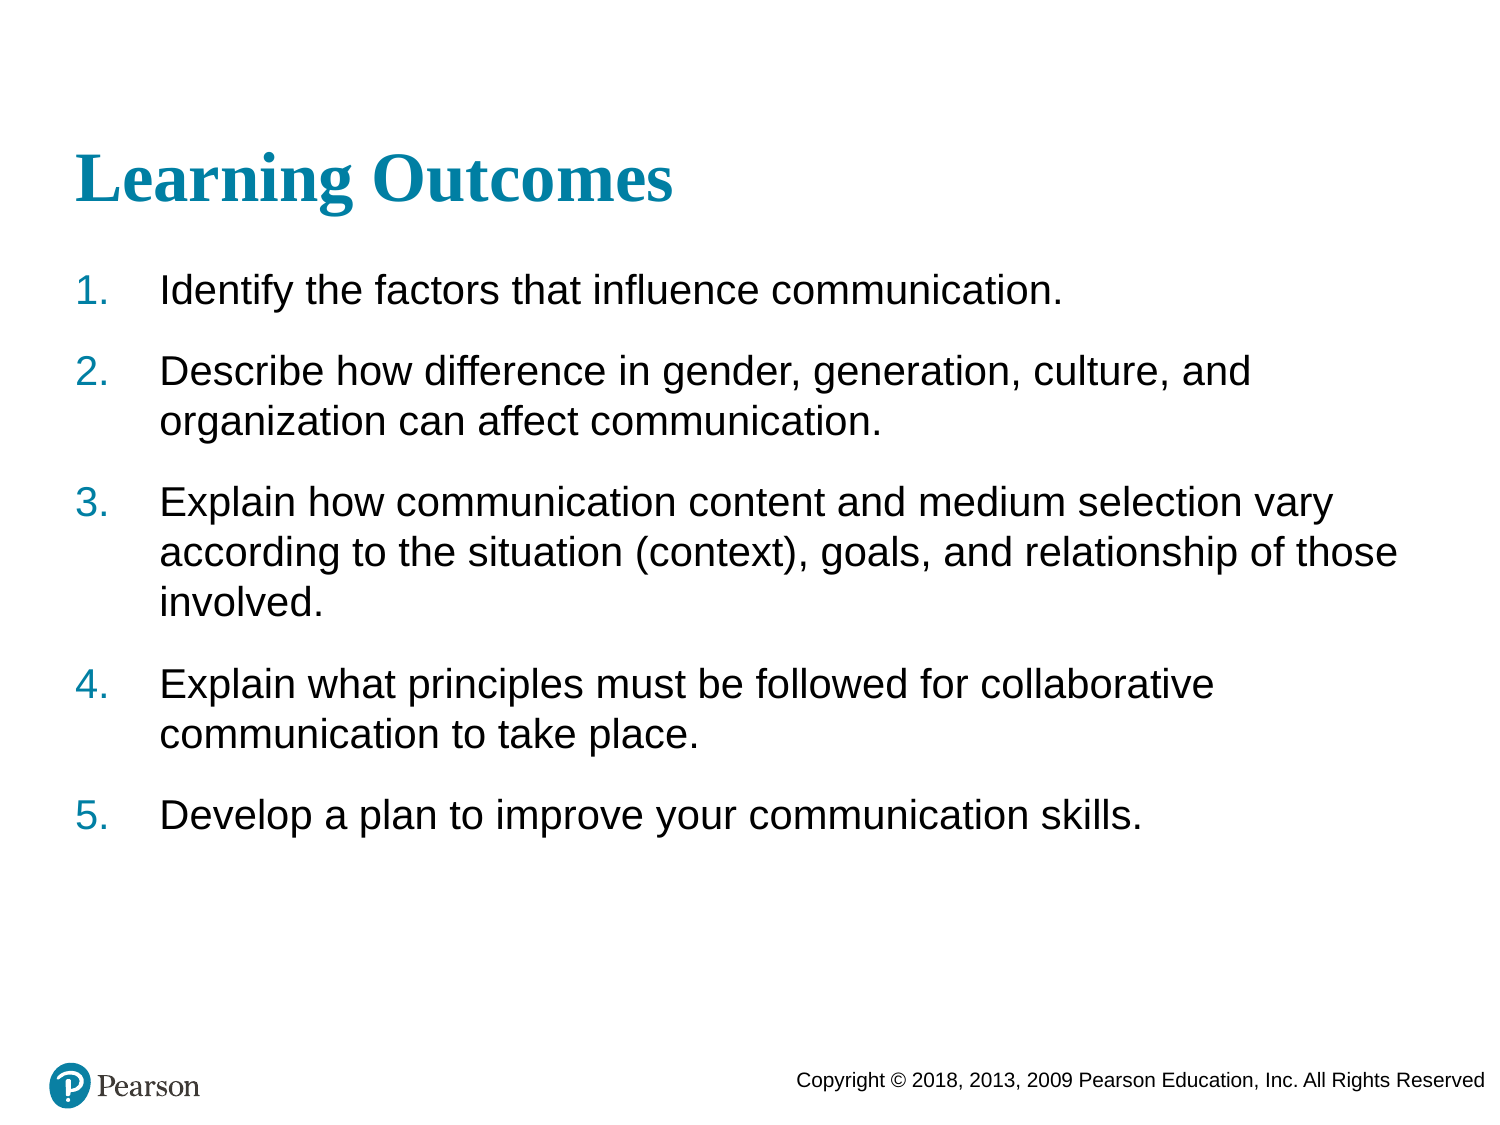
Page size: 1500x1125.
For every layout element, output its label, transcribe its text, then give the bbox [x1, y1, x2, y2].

list Identify the factors that influence communication. Describe how difference in gender, generation, culture, and organization can affect communication. Explain how communication content and medium selection vary according to the situation (context), goals, and relationship of those involved. Explain what principles must be followed for collaborative communication to take place. Develop a plan to improve your communication skills. [75, 262, 1425, 1005]
title Learning Outcomes [75, 35, 1425, 216]
